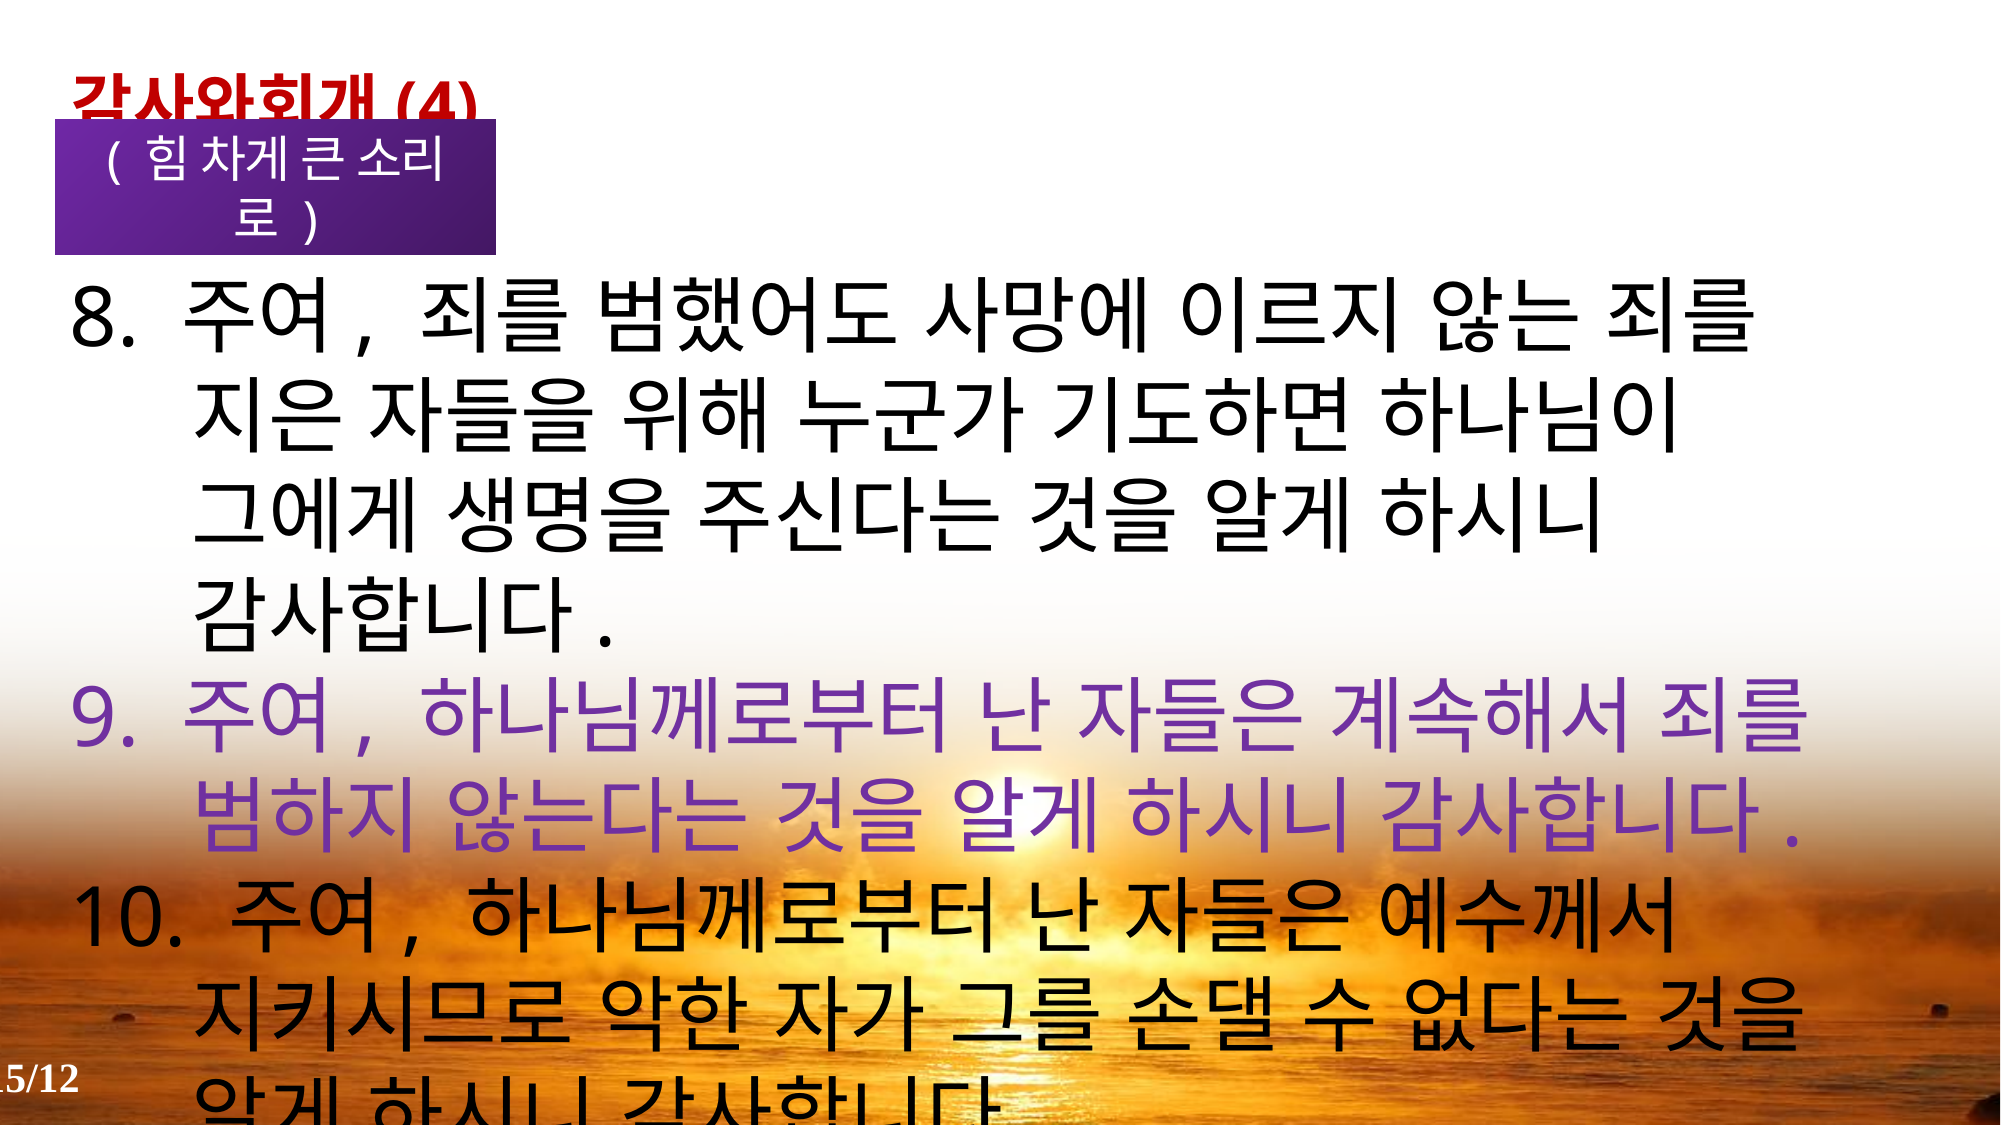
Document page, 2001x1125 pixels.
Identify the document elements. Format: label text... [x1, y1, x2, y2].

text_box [55, 50, 496, 236]
text_box 8. 주여, 죄를 범했어도 사망에 이르지 않는 죄를 지은 자들을 위해 누군가 기도하면 하나님이 그에게 생명을 주신다는 것을 알게 하시니 감사합니다. 9. 주여, 하나님께로부터 난 자들은 계속해서 죄를 범하지 않는다는 것을 알게 하시니 감사합니다. 10. 주여, 하나님께로부터 난 자들은 예수께서 지키시므로 악한 자가 그를 손댈 수 없다는 것을 알게 하시니 감사합니다. [55, 255, 1945, 1125]
picture [0, 0, 2001, 1125]
